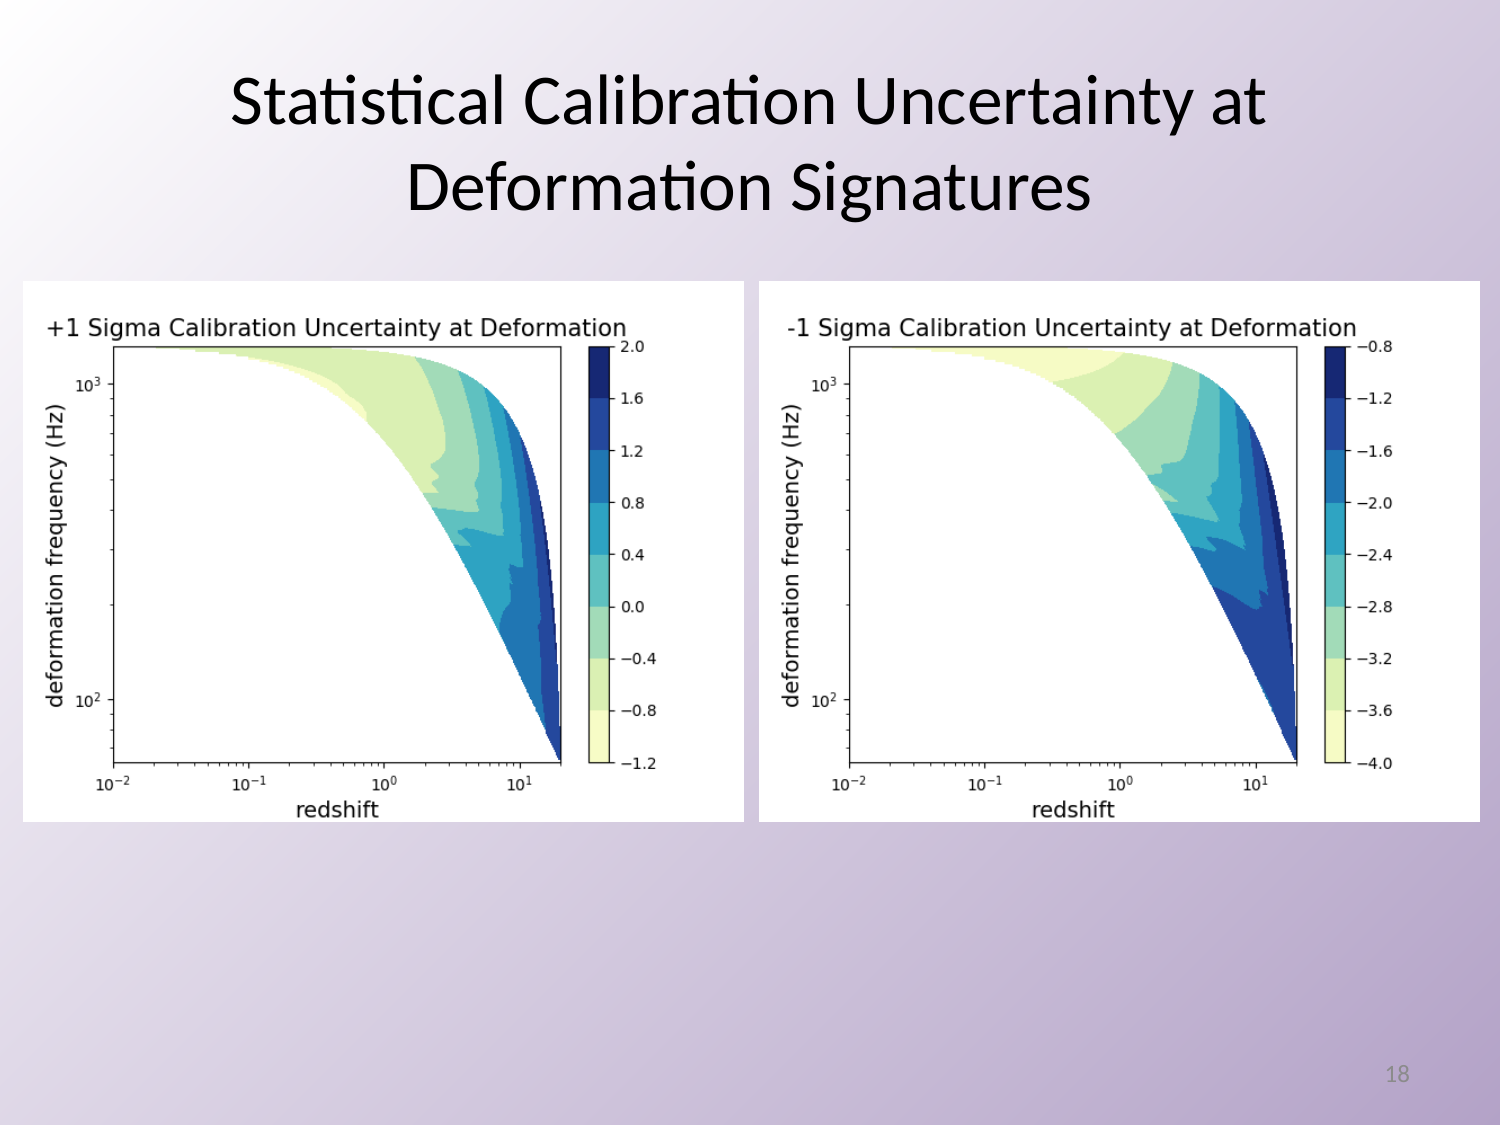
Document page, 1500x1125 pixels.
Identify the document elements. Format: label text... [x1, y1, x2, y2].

picture [23, 281, 744, 823]
title Statistical Calibration Uncertainty at Deformation Signatures [75, 45, 1425, 233]
picture [759, 281, 1480, 823]
slide_number 18 [1074, 1042, 1425, 1103]
